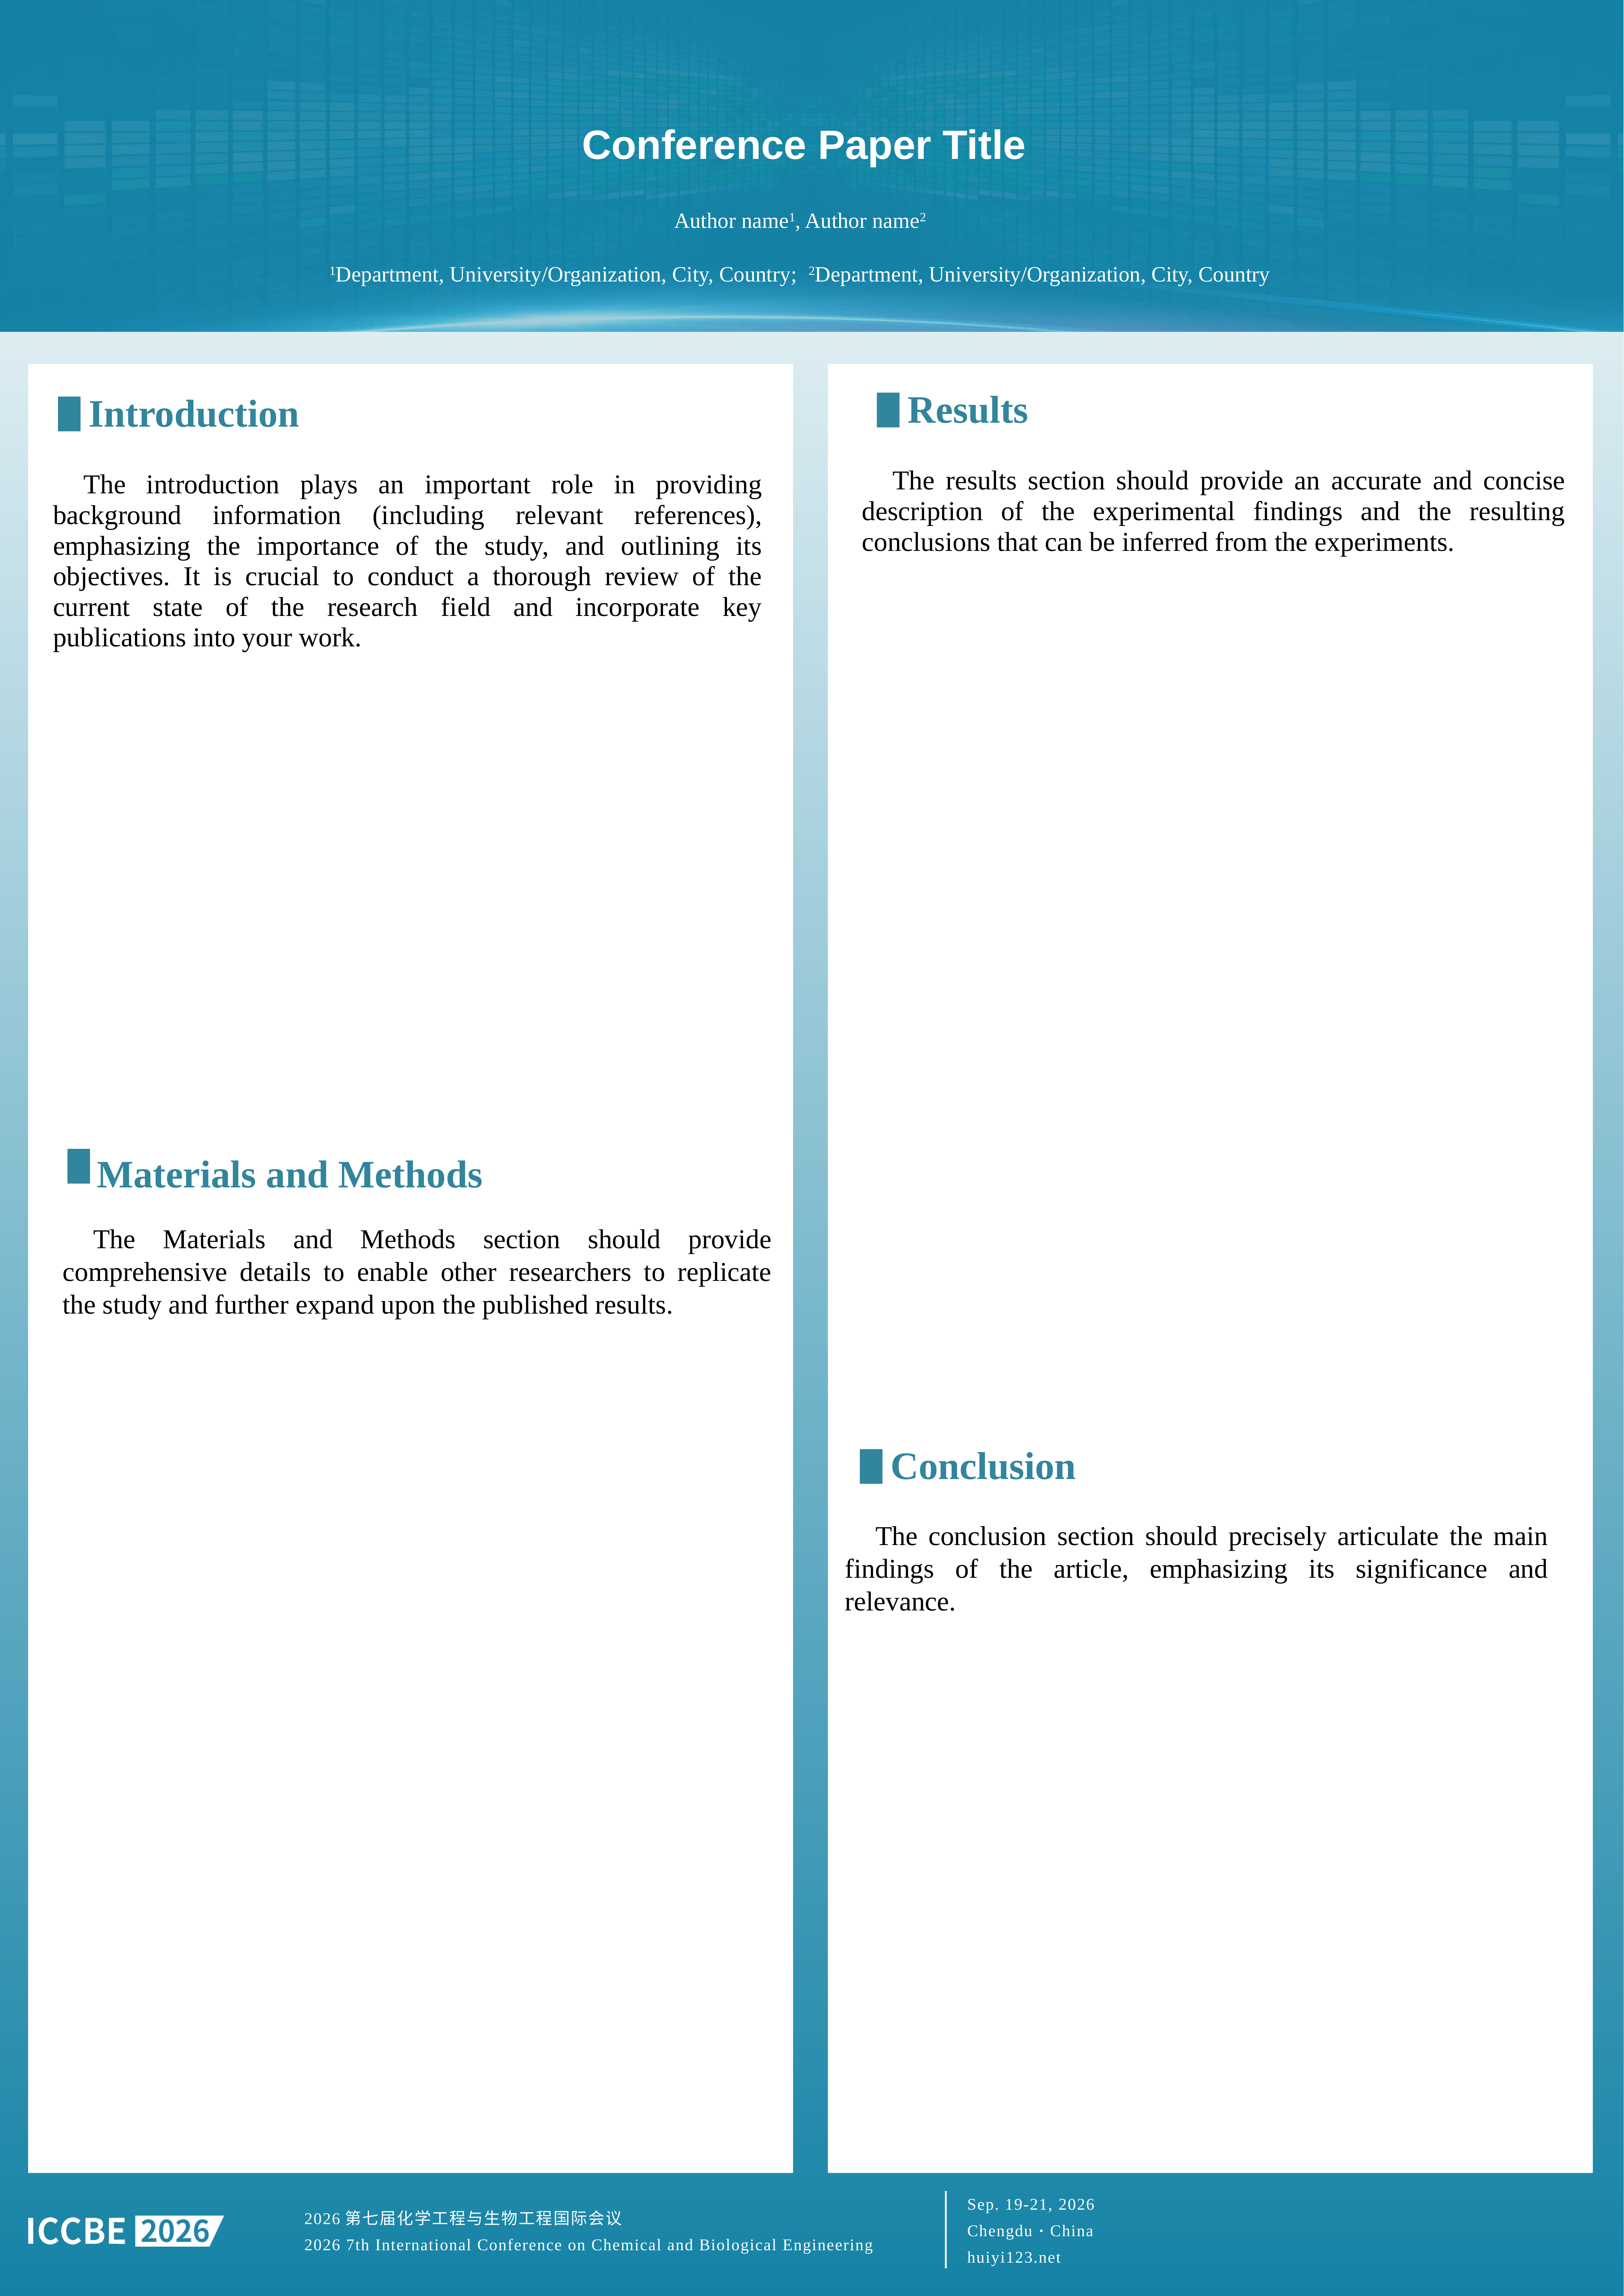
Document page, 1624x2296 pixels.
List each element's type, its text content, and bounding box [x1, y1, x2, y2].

text_box Introduction [75, 377, 328, 445]
text_box [859, 1448, 883, 1485]
text_box [827, 363, 1594, 2174]
text_box [27, 363, 794, 2174]
text_box [57, 396, 81, 432]
text_box Conclusion [877, 1430, 1130, 1498]
text_box Results [894, 373, 1147, 441]
picture [0, 0, 1624, 332]
text_box The conclusion section should precisely articulate the main findings of the article, emphasizing its significance and relevance. [840, 1515, 1554, 1618]
text_box 2026第七届化学工程与生物工程国际会议 2026 7th International Conference on Chemical and Biological Engineering [299, 2205, 929, 2256]
text_box The results section should provide an accurate and concise description of the experimental findings and the resulting conclusions that can be inferred from the experiments. [857, 462, 1571, 559]
picture [28, 2216, 225, 2247]
text_box Sep. 19-21, 2026 Chengdu · China huiyi123.net [962, 2191, 1222, 2269]
text_box The Materials and Methods section should provide comprehensive details to enable other researchers to replicate the study and further expand upon the published results. [58, 1219, 777, 1322]
text_box [67, 1148, 91, 1184]
text_box Materials and Methods [83, 1138, 619, 1206]
text_box The introduction plays an important role in providing background information (including relevant references), emphasizing the importance of the study, and outlining its objectives. It is crucial to conduct a thorough review of the current state of the research field and incorporate key publications into your work. [48, 466, 768, 655]
text_box [944, 2190, 947, 2269]
text_box [876, 392, 900, 428]
